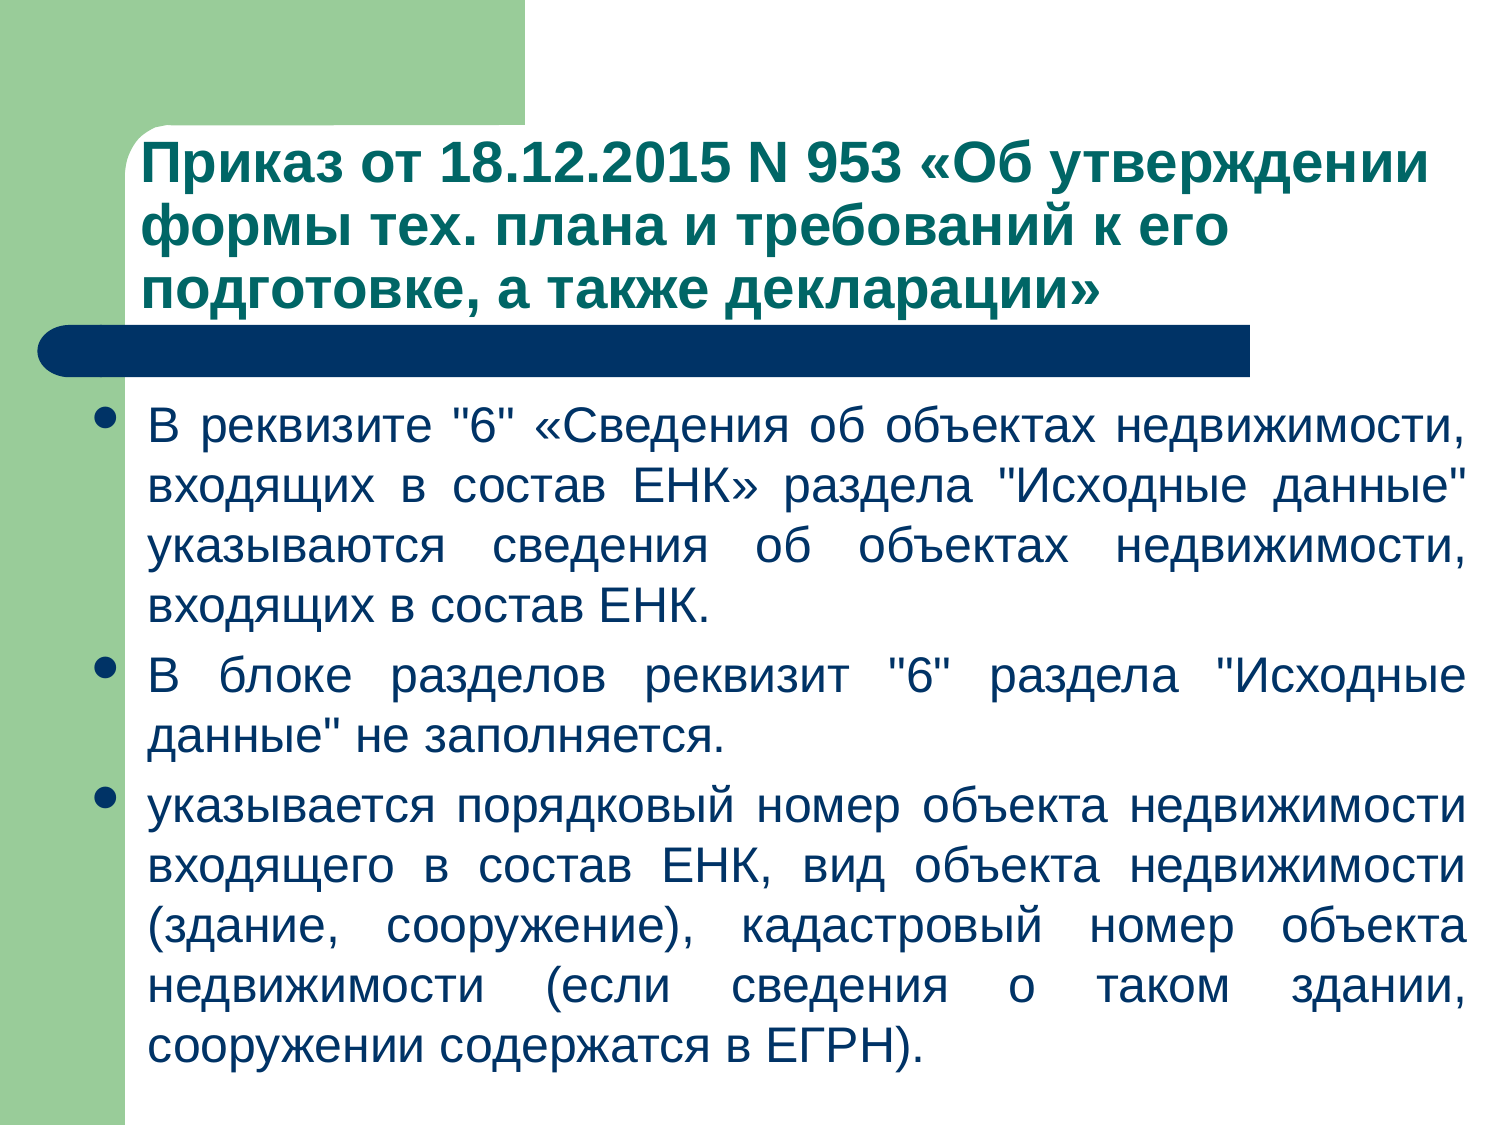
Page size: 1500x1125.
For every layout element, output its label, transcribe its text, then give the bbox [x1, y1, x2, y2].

title Приказ от 18.12.2015 N 953 «Об утверждении формы тех. плана и требований к его подготовке, а также декларации» [125, 125, 1483, 313]
text_box В реквизите "6" «Сведения об объектах недвижимости, входящих в состав ЕНК» раздела "Исходные данные" указываются сведения об объектах недвижимости, входящих в состав ЕНК. В блоке разделов реквизит "6" раздела "Исходные данные" не заполняется. указывается порядковый номер объекта недвижимости входящего в состав ЕНК, вид объекта недвижимости (здание, сооружение), кадастровый номер объекта недвижимости (если сведения о таком здании, сооружении содержатся в ЕГРН). [76, 385, 1483, 1081]
